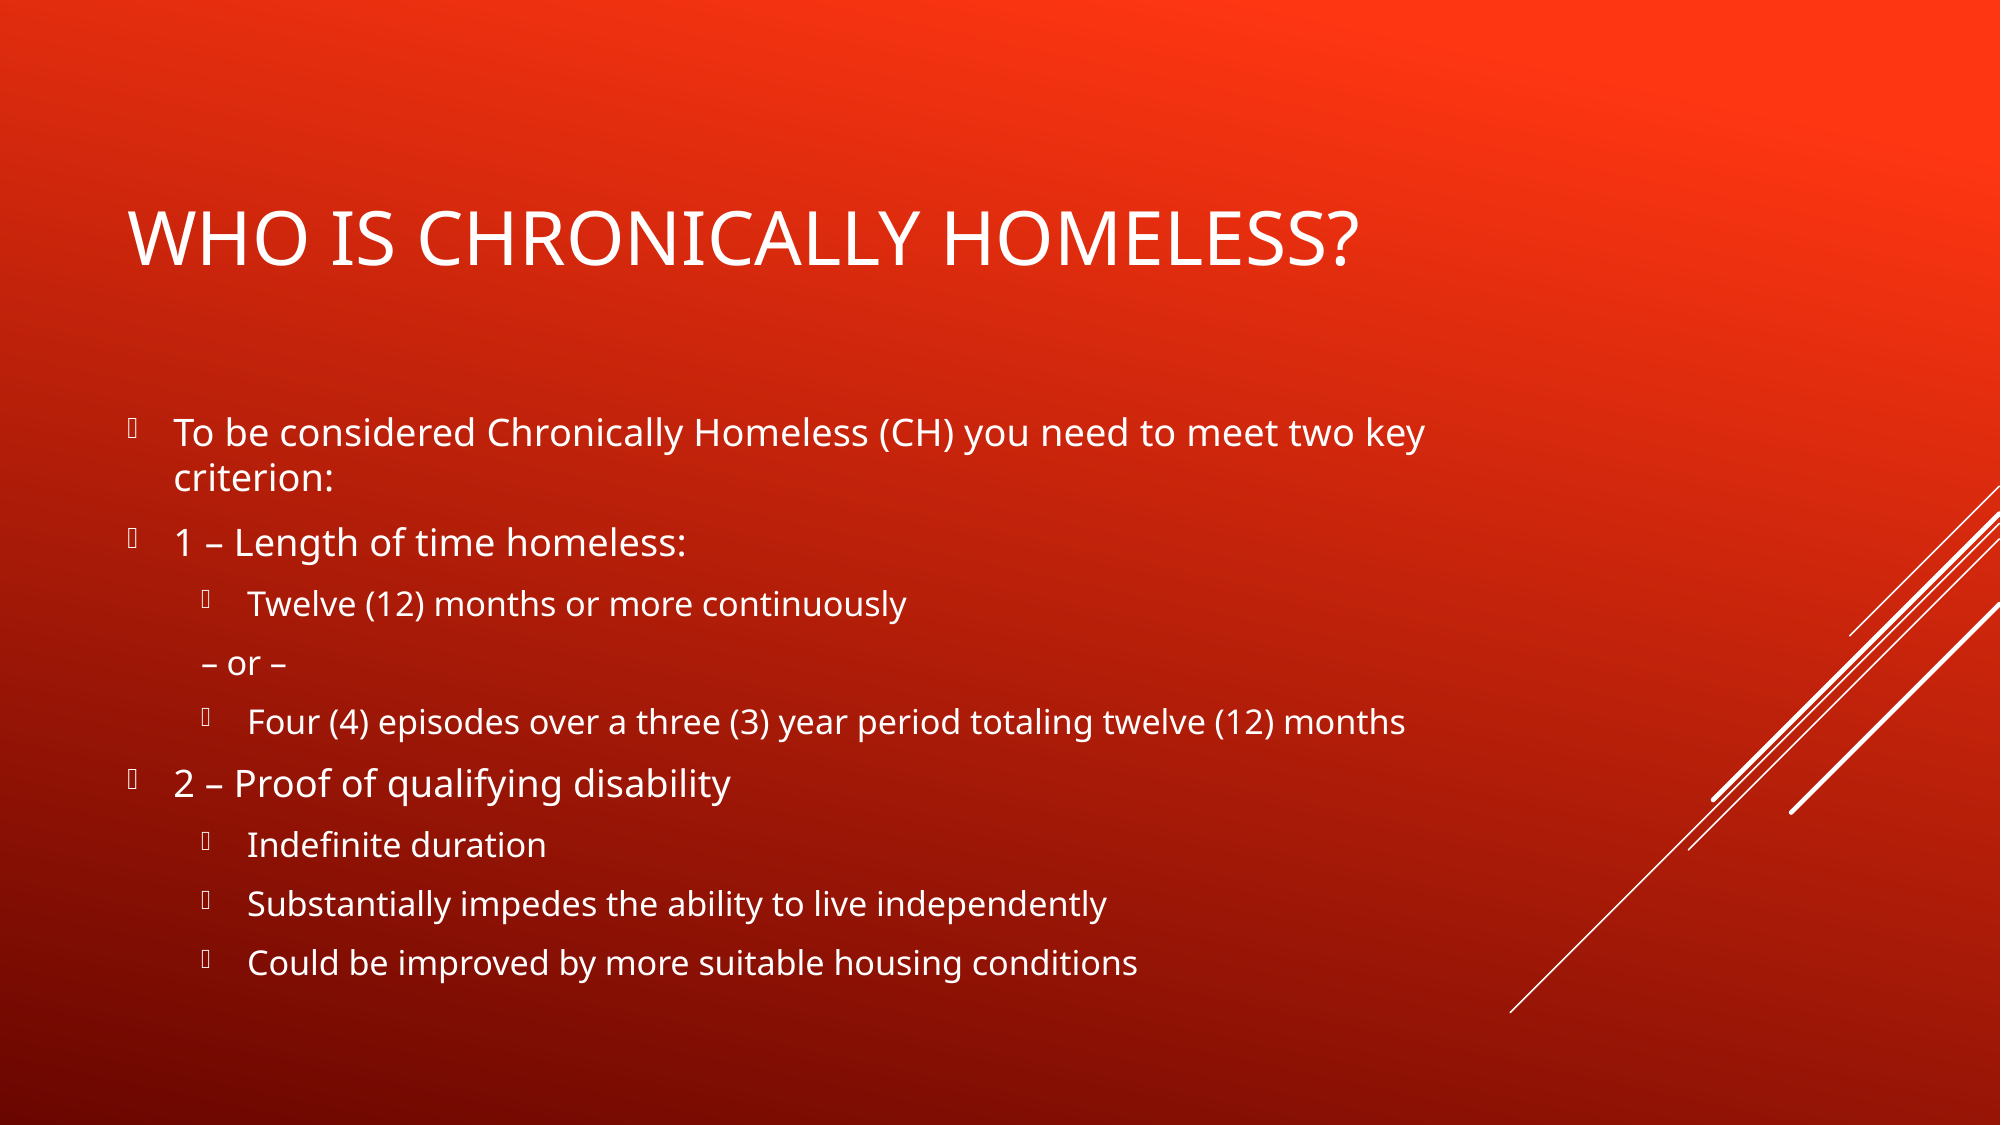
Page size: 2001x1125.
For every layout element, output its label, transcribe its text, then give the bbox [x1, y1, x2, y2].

title Who is chronically homeless? [112, 112, 1513, 360]
list To be considered Chronically Homeless (CH) you need to meet two key criterion: 1 – Length of time homeless: Twelve (12) months or more continuously – or – Four (4) episodes over a three (3) year period totaling twelve (12) months 2 – Proof of qualifying disability Indefinite duration Substantially impedes the ability to live independently Could be improved by more suitable housing conditions [112, 398, 1513, 992]
